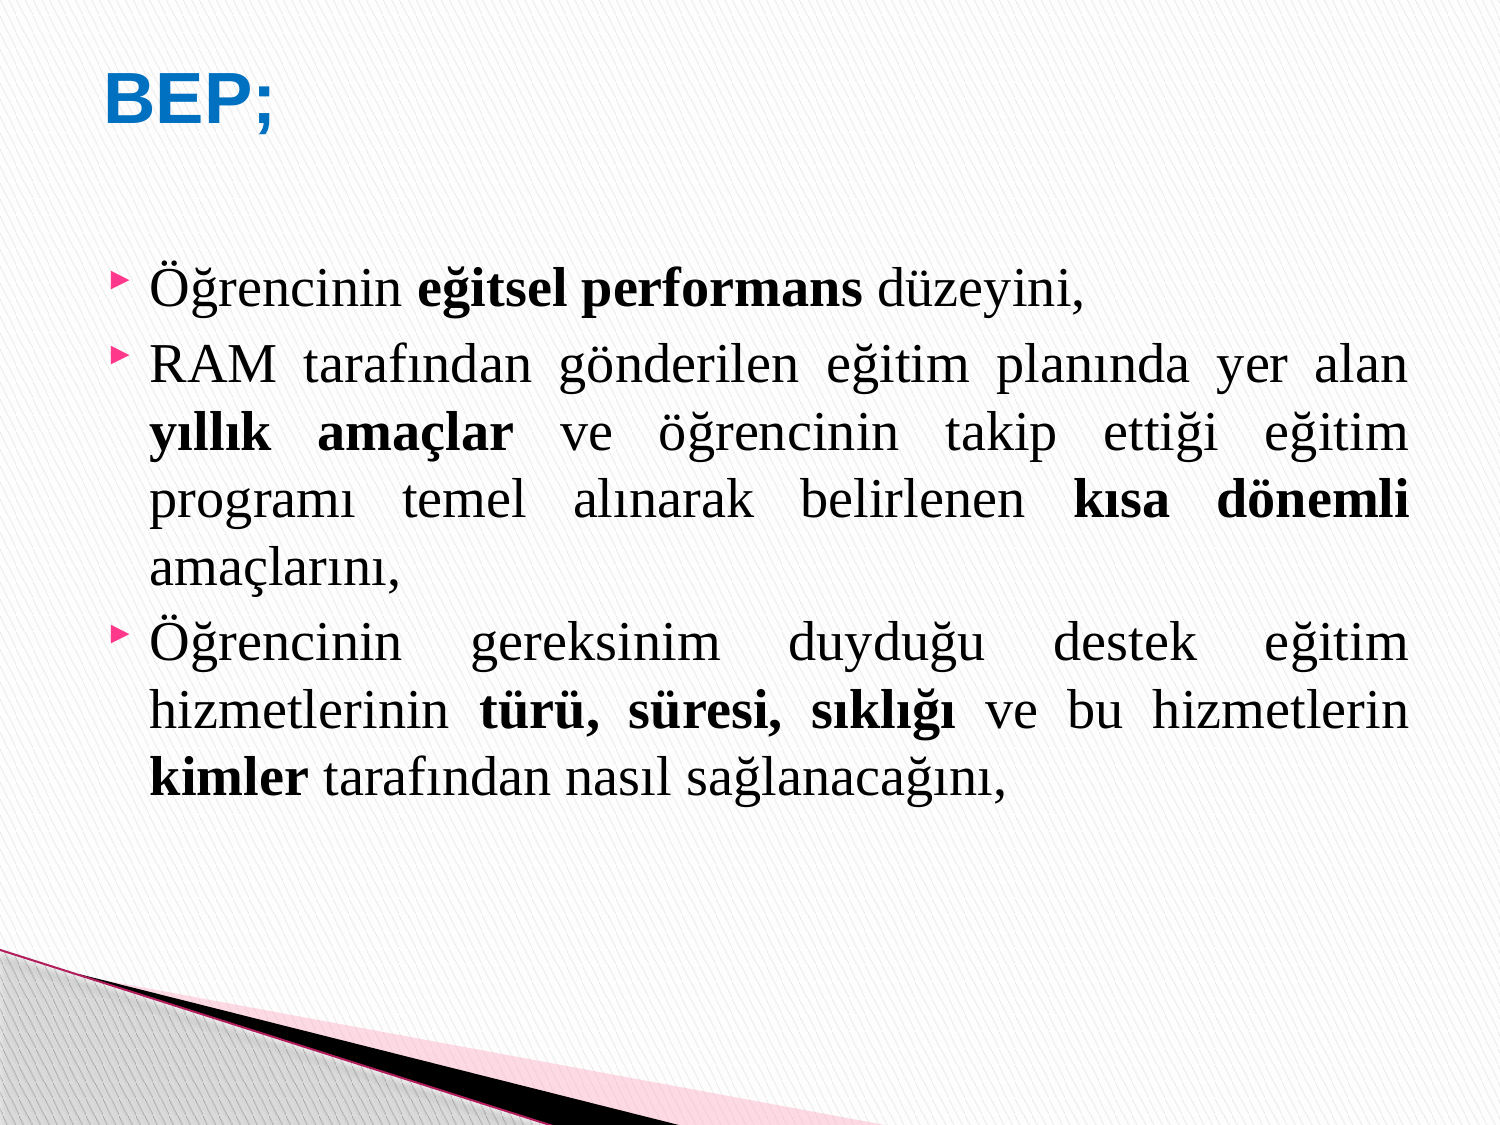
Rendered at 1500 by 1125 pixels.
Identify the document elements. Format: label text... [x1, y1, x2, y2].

title BEP; [88, 42, 1439, 233]
list Öğrencinin eğitsel performans düzeyini, RAM tarafından gönderilen eğitim planında yer alan yıllık amaçlar ve öğrencinin takip ettiği eğitim programı temel alınarak belirlenen kısa dönemli amaçlarını, Öğrencinin gereksinim duyduğu destek eğitim hizmetlerinin türü, süresi, sıklığı ve bu hizmetlerin kimler tarafından nasıl sağlanacağını, [75, 243, 1425, 986]
